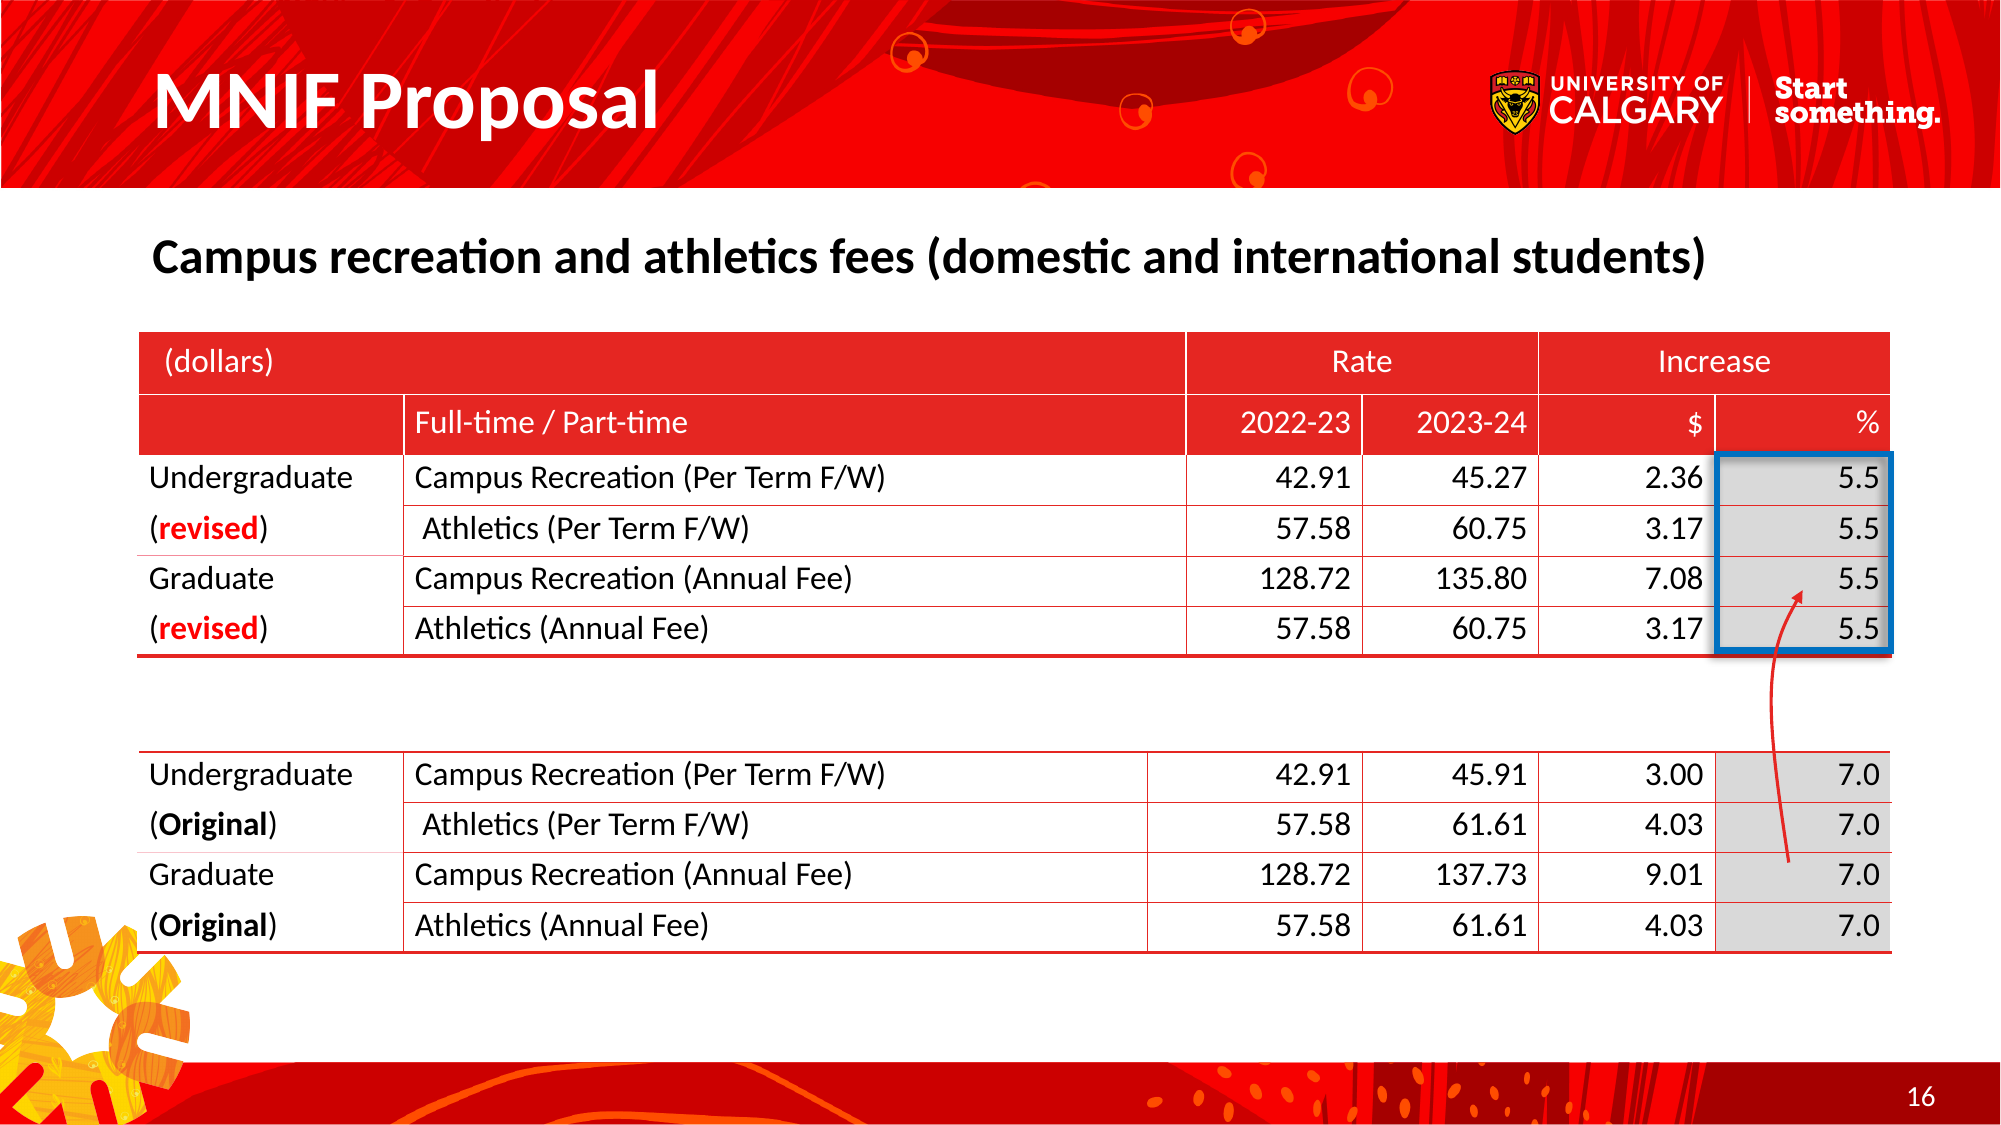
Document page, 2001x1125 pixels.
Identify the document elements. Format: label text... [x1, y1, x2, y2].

slide_number 16 [1500, 1064, 1951, 1125]
table_cell 4.03 [1539, 803, 1715, 852]
table_cell 57.58 [1187, 607, 1362, 654]
table_cell Graduate [139, 556, 403, 606]
table_cell [139, 395, 403, 455]
table_cell Campus Recreation (Annual Fee) [404, 853, 1147, 902]
table_header 42.91 [1148, 753, 1362, 802]
table_cell 60.75 [1363, 607, 1538, 654]
table_cell % [1716, 395, 1890, 453]
table_cell 60.75 [1363, 506, 1538, 556]
table_header Undergraduate [139, 753, 403, 802]
table_header 3.00 [1539, 753, 1715, 802]
table_cell Campus Recreation (Per Term F/W) [404, 456, 1186, 505]
table_cell Athletics (Per Term F/W) [404, 803, 1147, 852]
table_cell 61.61 [1363, 803, 1538, 852]
table_cell Undergraduate [139, 456, 403, 506]
table_cell Campus Recreation (Annual Fee) [404, 557, 1186, 606]
table_cell 3.17 [1539, 607, 1707, 654]
table_cell (Original) [139, 802, 403, 852]
table_header 7.0 [1792, 753, 1890, 802]
text_box [1716, 453, 1892, 651]
table_header 7.0 [1716, 753, 1778, 802]
table_header Rate [1187, 336, 1538, 394]
table_cell 7.0 [1716, 853, 1890, 902]
table_cell 4.03 [1539, 903, 1715, 951]
title MNIF Proposal [137, 48, 1309, 167]
table_cell 42.91 [1187, 456, 1362, 505]
table_cell 57.58 [1148, 903, 1362, 951]
table_cell 9.01 [1539, 853, 1715, 902]
table_header (dollars) [139, 336, 1185, 394]
table_cell 45.27 [1363, 456, 1538, 505]
table_cell (revised) [139, 506, 403, 555]
table_header Increase [1539, 336, 1890, 394]
table_cell 7.0 [1716, 903, 1890, 951]
table_cell 7.0 [1716, 803, 1785, 852]
table_cell 2022-23 [1187, 395, 1361, 455]
table_cell (Original) [139, 902, 403, 951]
table_cell Athletics (Annual Fee) [404, 607, 1186, 654]
table_cell (revised) [139, 606, 403, 654]
table_cell 61.61 [1363, 903, 1538, 951]
table_cell $ [1539, 395, 1714, 455]
text_box [1770, 590, 1803, 863]
list Campus recreation and athletics fees (domestic and international students) [137, 203, 1892, 312]
table_cell Full-time / Part-time [405, 395, 1185, 455]
table_cell Athletics (Annual Fee) [404, 903, 1147, 951]
table_cell Athletics (Per Term F/W) [404, 506, 1186, 556]
table_cell 128.72 [1187, 557, 1362, 606]
table_cell 57.58 [1187, 506, 1362, 556]
table_cell 135.80 [1363, 557, 1538, 606]
table_header Campus Recreation (Per Term F/W) [404, 753, 1147, 802]
table_cell 7.0 [1790, 803, 1890, 852]
table_cell 128.72 [1148, 853, 1362, 902]
table_cell Graduate [139, 853, 403, 902]
table_cell 57.58 [1148, 803, 1362, 852]
table_cell 3.17 [1539, 506, 1706, 556]
table_cell 7.08 [1539, 557, 1706, 606]
table_cell 2.36 [1539, 456, 1708, 505]
table_cell 137.73 [1363, 853, 1538, 902]
table_cell 2023-24 [1363, 395, 1538, 455]
picture [0, 0, 2001, 1125]
table_header 45.91 [1363, 753, 1538, 802]
